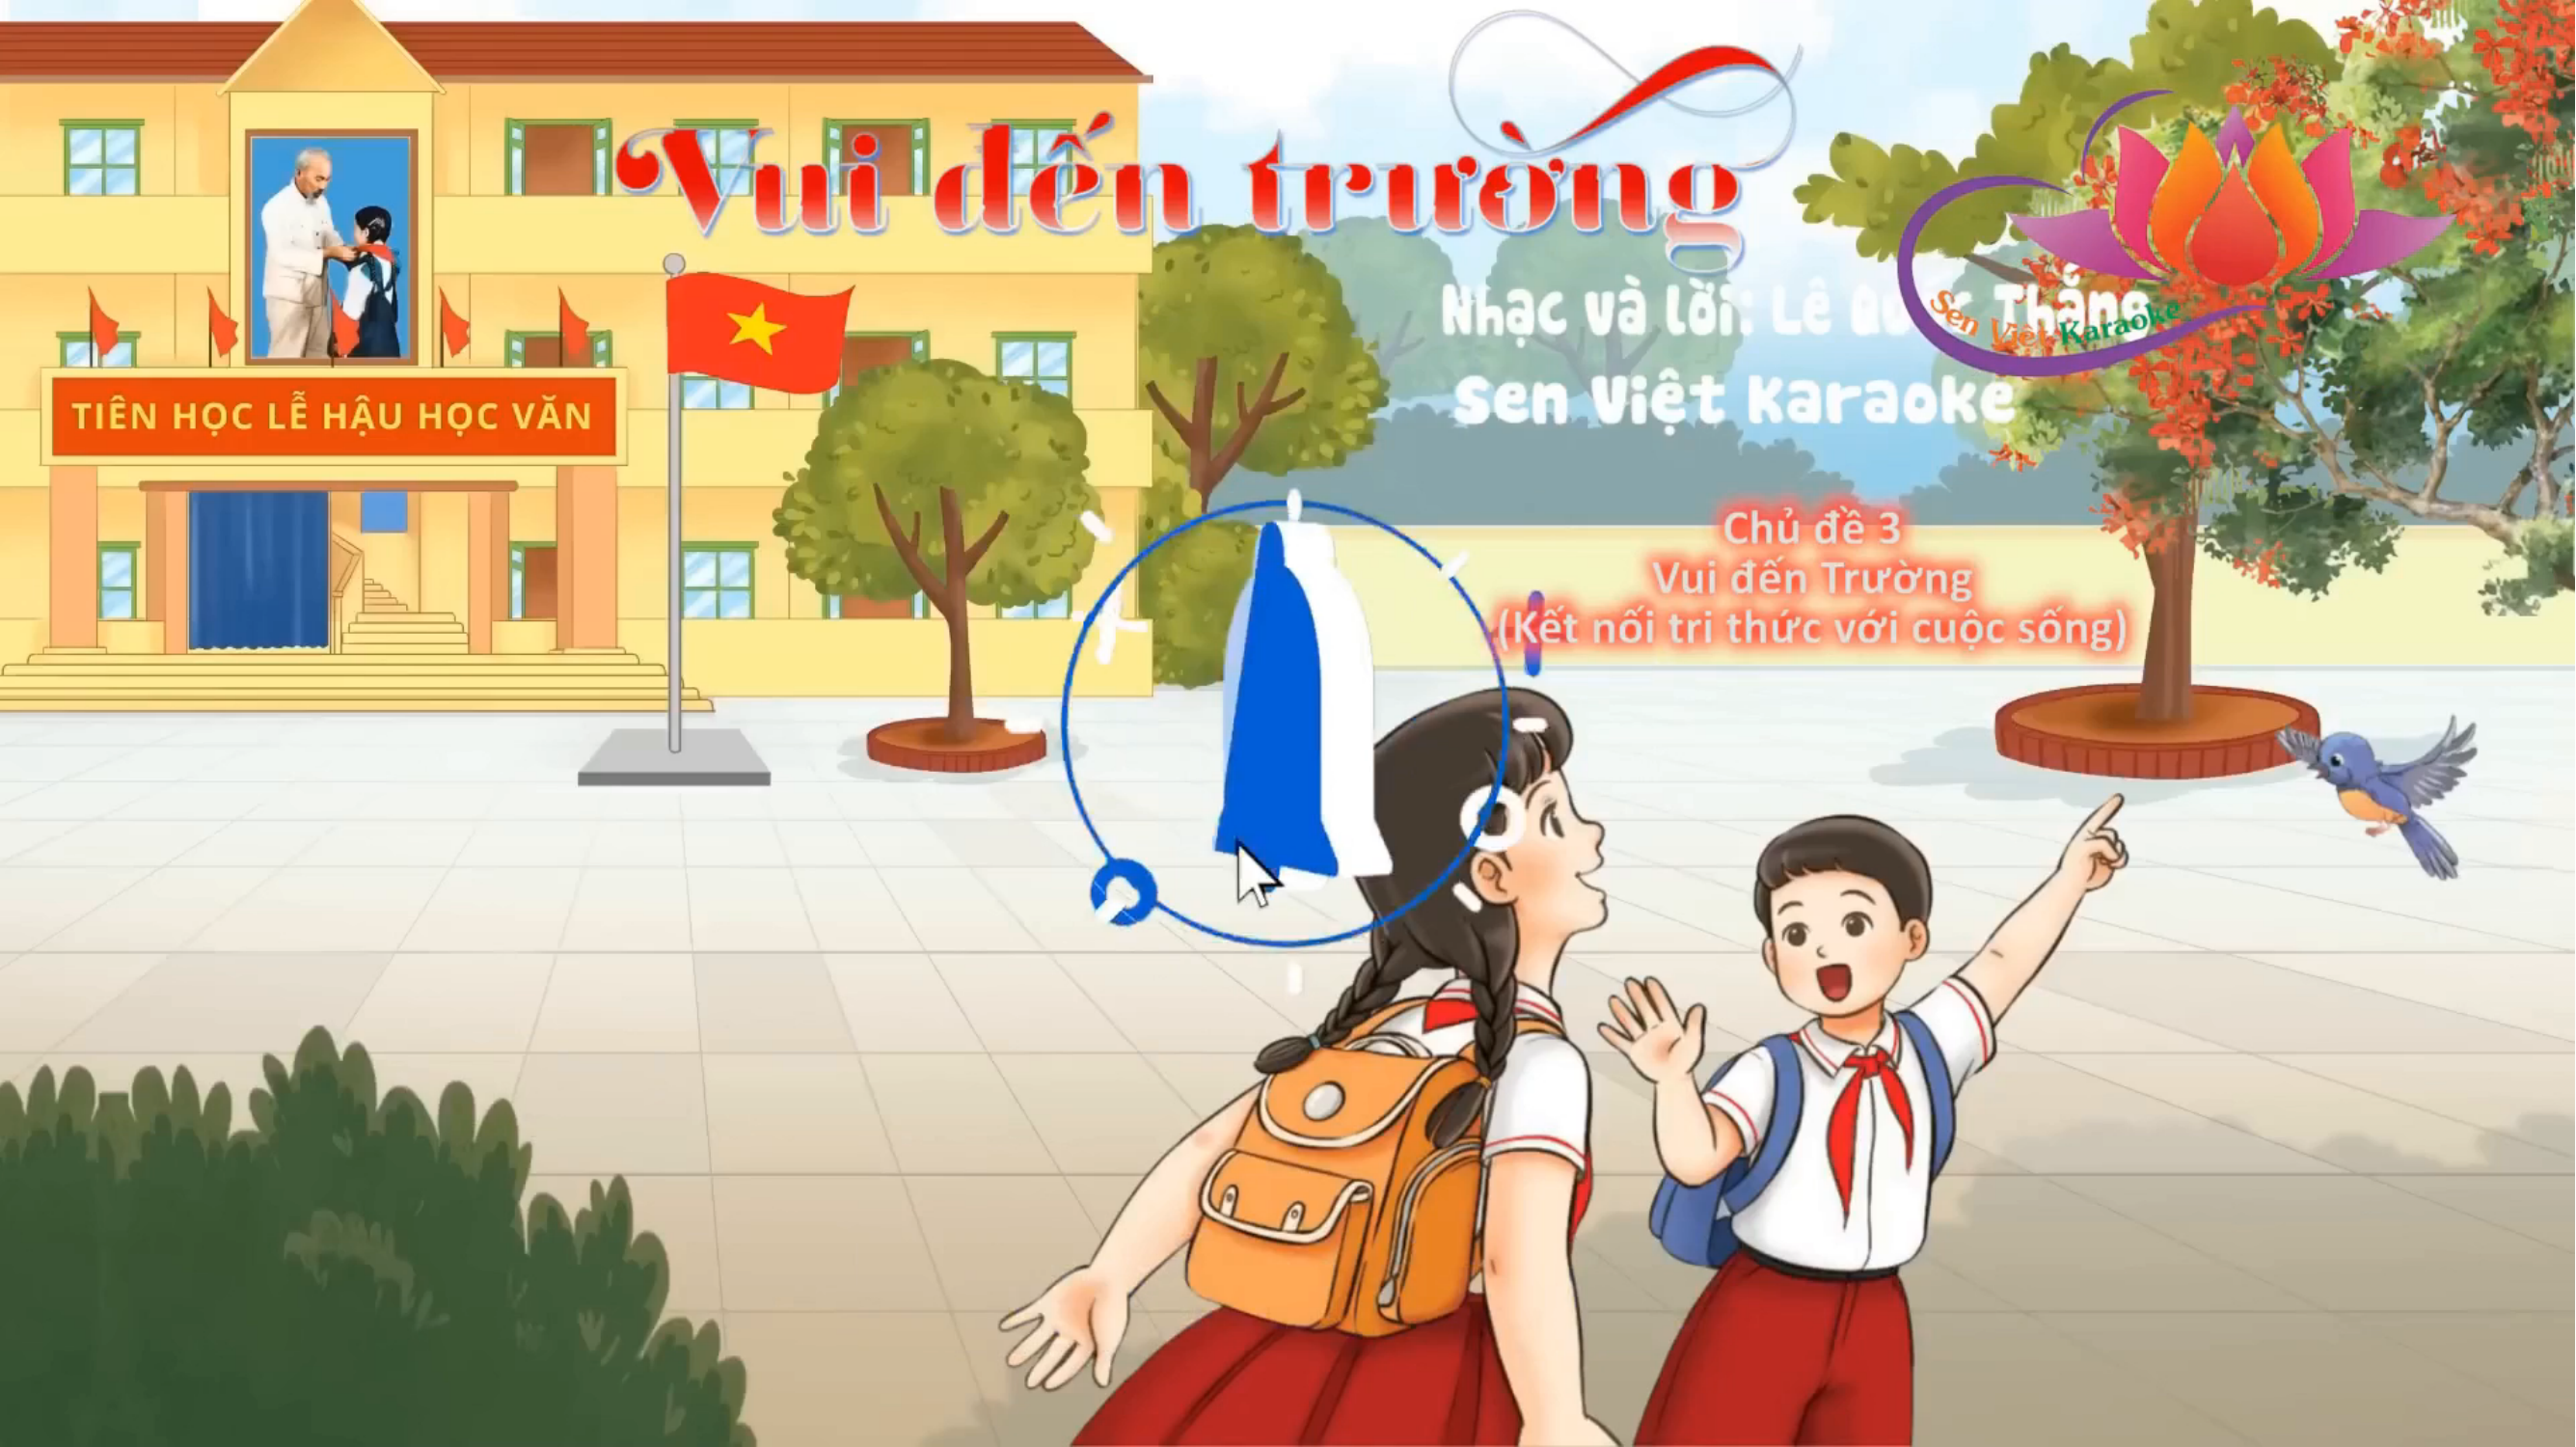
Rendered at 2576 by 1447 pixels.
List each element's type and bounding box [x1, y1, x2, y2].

text_box [0, 0, 2575, 1447]
